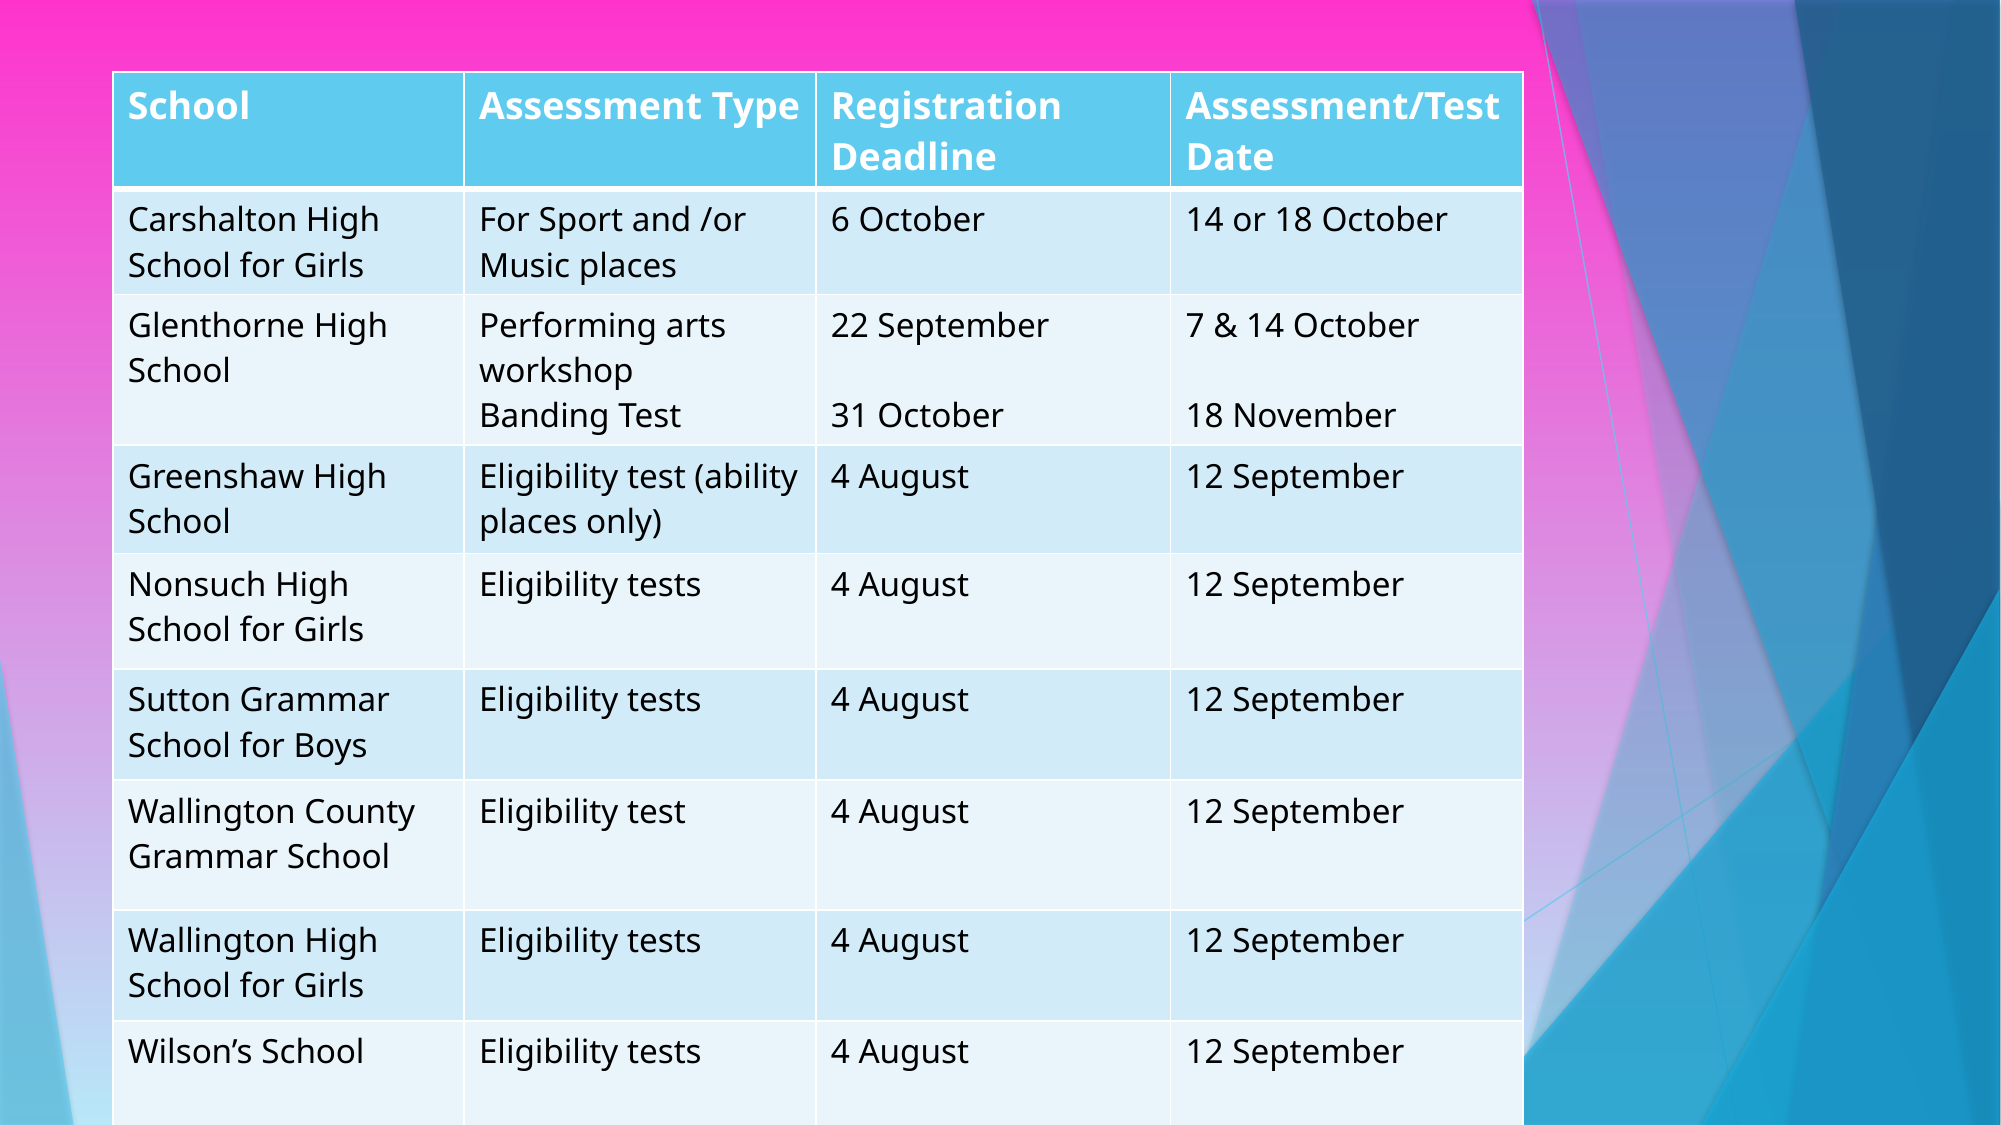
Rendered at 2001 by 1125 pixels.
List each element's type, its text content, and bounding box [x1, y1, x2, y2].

table_cell Carshalton High School for Girls [114, 192, 463, 294]
table_cell Eligibility test (ability places only) [465, 446, 815, 553]
table_cell 4 August [817, 554, 1170, 668]
table_header Assessment/Test Date [1171, 73, 1522, 186]
table_cell Glenthorne High School [114, 295, 463, 444]
table_cell For Sport and /or Music places [465, 192, 815, 294]
table_cell 4 August [817, 1022, 1170, 1125]
table_cell 12 September [1171, 446, 1522, 553]
table_cell Eligibility test [465, 781, 815, 909]
table_cell Eligibility tests [465, 1022, 815, 1125]
table_header School [114, 73, 463, 186]
table_cell 12 September [1171, 911, 1522, 1020]
table_cell 4 August [817, 670, 1170, 779]
table_cell 7 & 14 October 18 November [1171, 295, 1522, 444]
table_cell 6 October [817, 192, 1170, 294]
table_cell 12 September [1171, 781, 1522, 909]
table_cell 4 August [817, 911, 1170, 1020]
table_cell Eligibility tests [465, 911, 815, 1020]
table_cell Wallington High School for Girls [114, 911, 463, 1020]
table_cell 12 September [1171, 670, 1522, 779]
table_cell Eligibility tests [465, 670, 815, 779]
table_cell Greenshaw High School [114, 446, 463, 553]
table_cell Wilson’s School [114, 1022, 463, 1125]
table_cell 12 September [1171, 554, 1522, 668]
table_cell 4 August [817, 781, 1170, 909]
table_cell 14 or 18 October [1171, 192, 1522, 294]
table_cell Sutton Grammar School for Boys [114, 670, 463, 779]
table_cell 4 August [817, 446, 1170, 553]
table_cell Performing arts workshop Banding Test [465, 295, 815, 444]
table_cell Wallington County Grammar School [114, 781, 463, 909]
table_cell Eligibility tests [465, 554, 815, 668]
table_header Registration Deadline [817, 73, 1170, 186]
table_cell Nonsuch High School for Girls [114, 554, 463, 668]
table_cell 12 September [1171, 1022, 1522, 1125]
table_cell 22 September 31 October [817, 295, 1170, 444]
table_header Assessment Type [465, 73, 815, 186]
